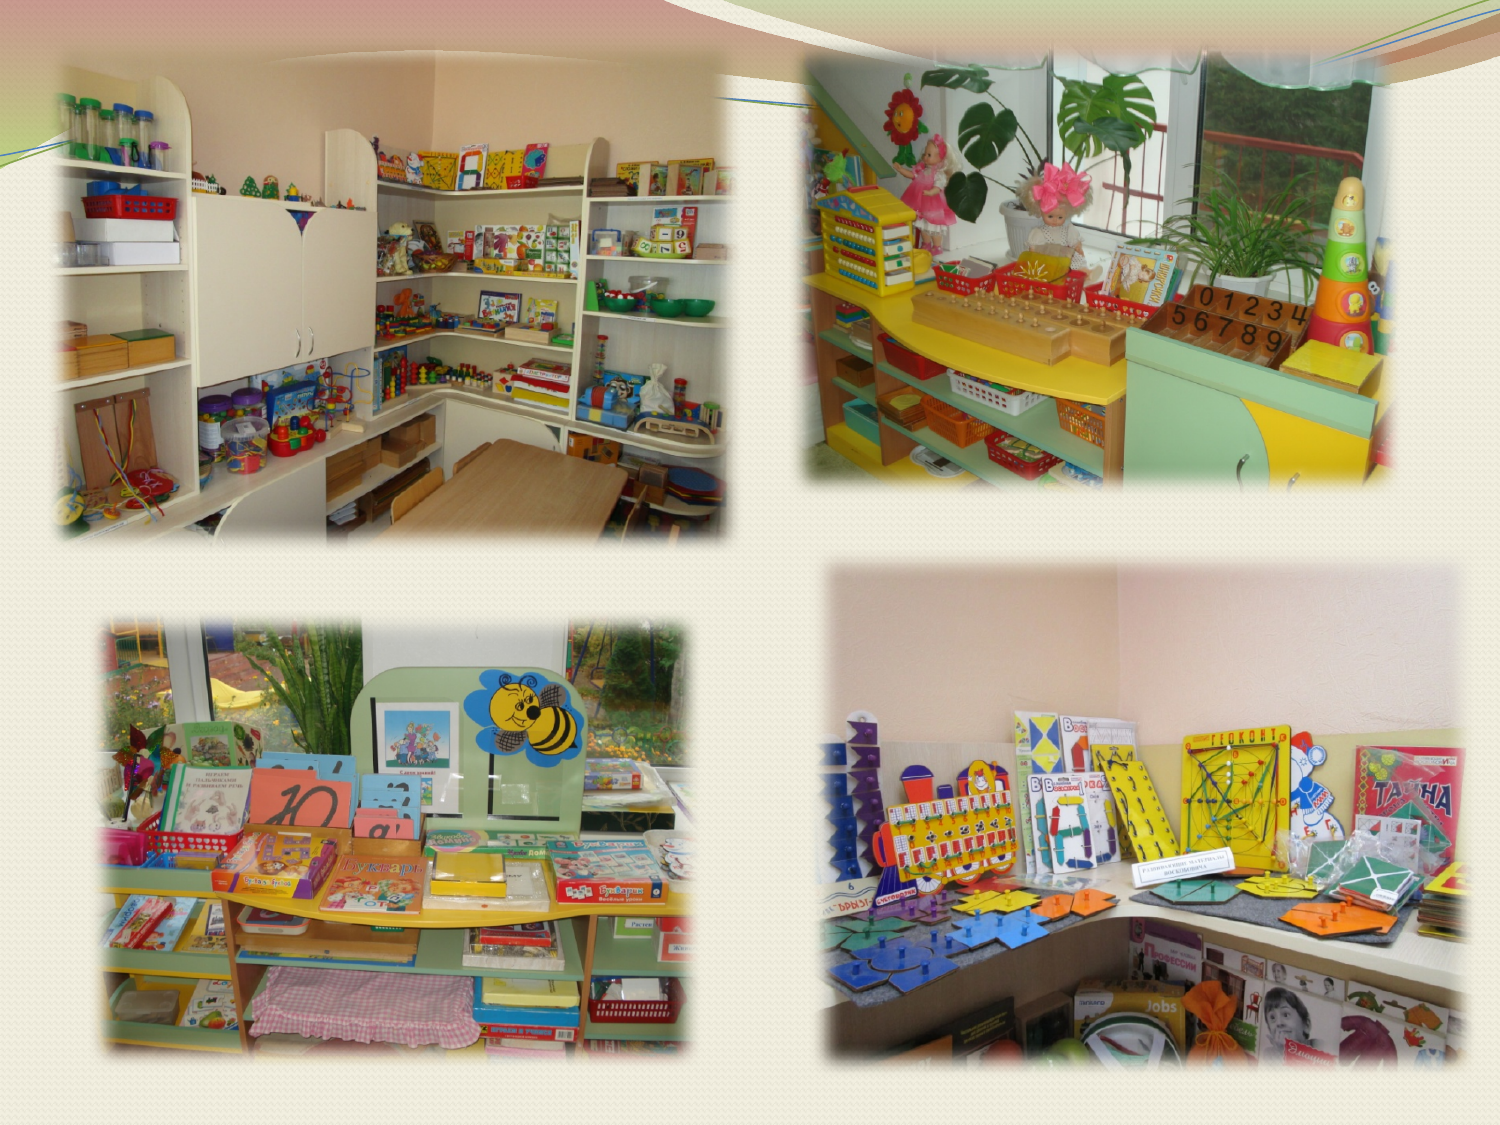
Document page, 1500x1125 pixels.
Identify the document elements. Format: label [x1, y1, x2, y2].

picture [808, 546, 1477, 1077]
picture [46, 32, 744, 555]
picture [88, 609, 703, 1069]
picture [787, 37, 1402, 499]
